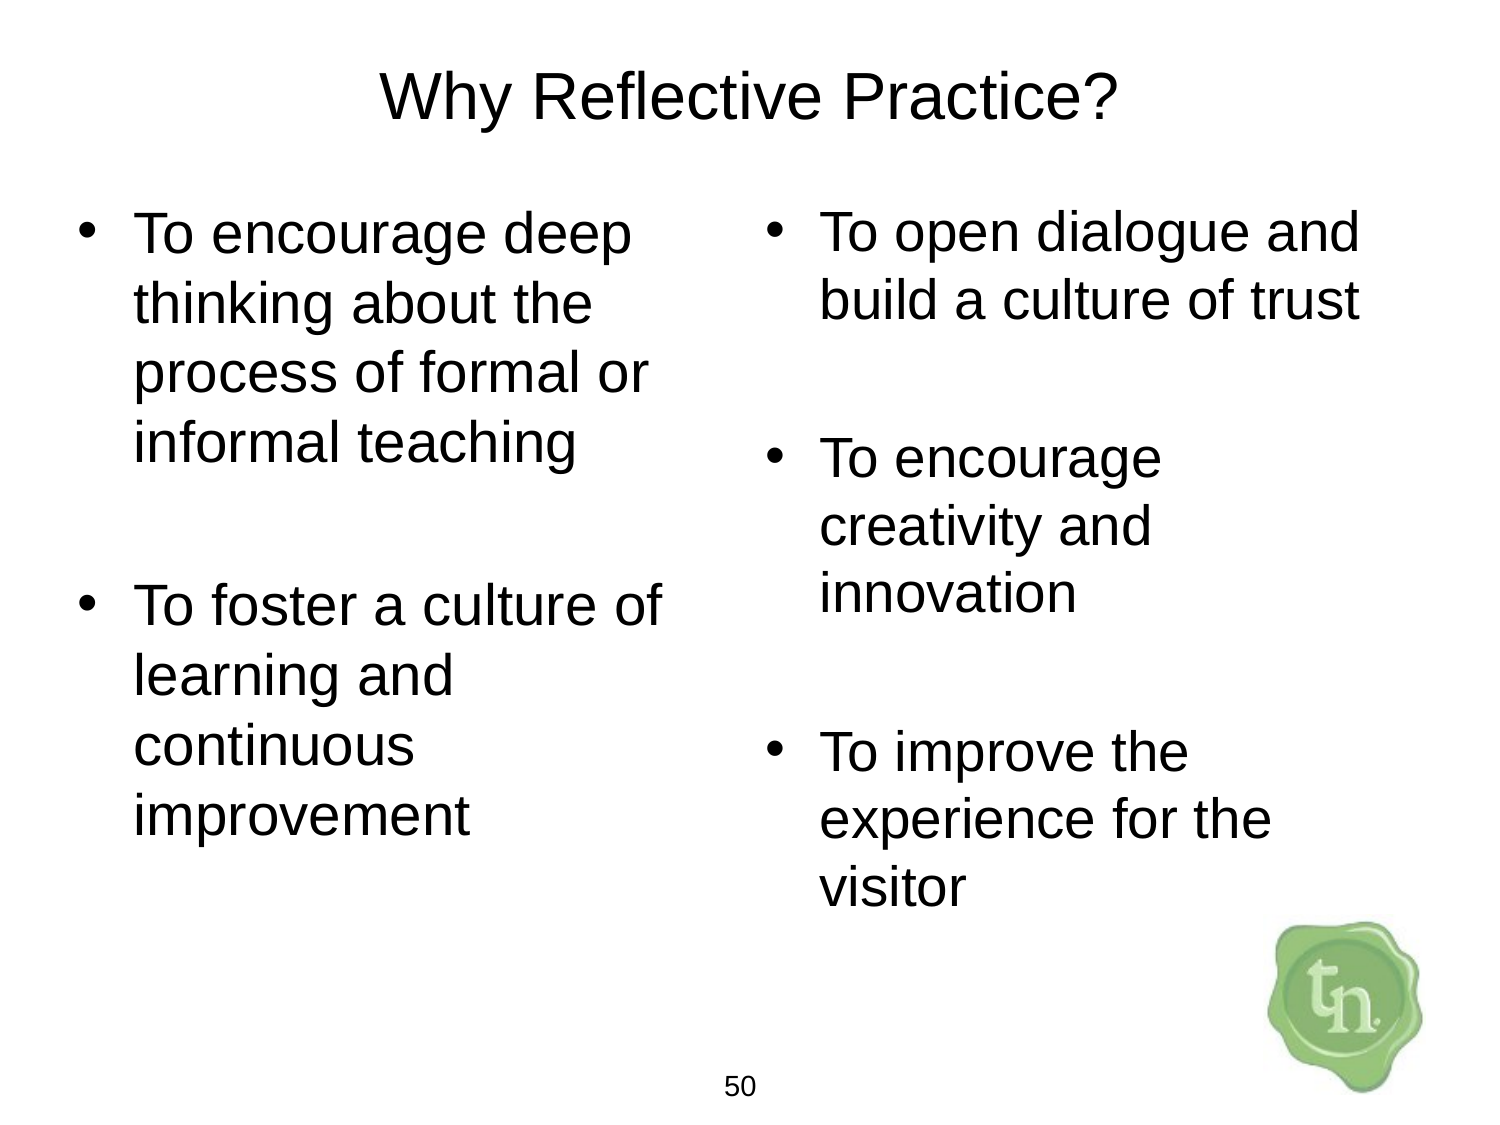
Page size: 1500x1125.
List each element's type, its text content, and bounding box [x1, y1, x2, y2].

title Why Reflective Practice? [75, 45, 1425, 233]
slide_number 50 [565, 1060, 916, 1125]
list To open dialogue and build a culture of trust To encourage creativity and innovation To improve the experience for the visitor [750, 187, 1413, 930]
list To encourage deep thinking about the process of formal or informal teaching To foster a culture of learning and continuous improvement [62, 187, 725, 930]
picture [1263, 914, 1426, 1096]
